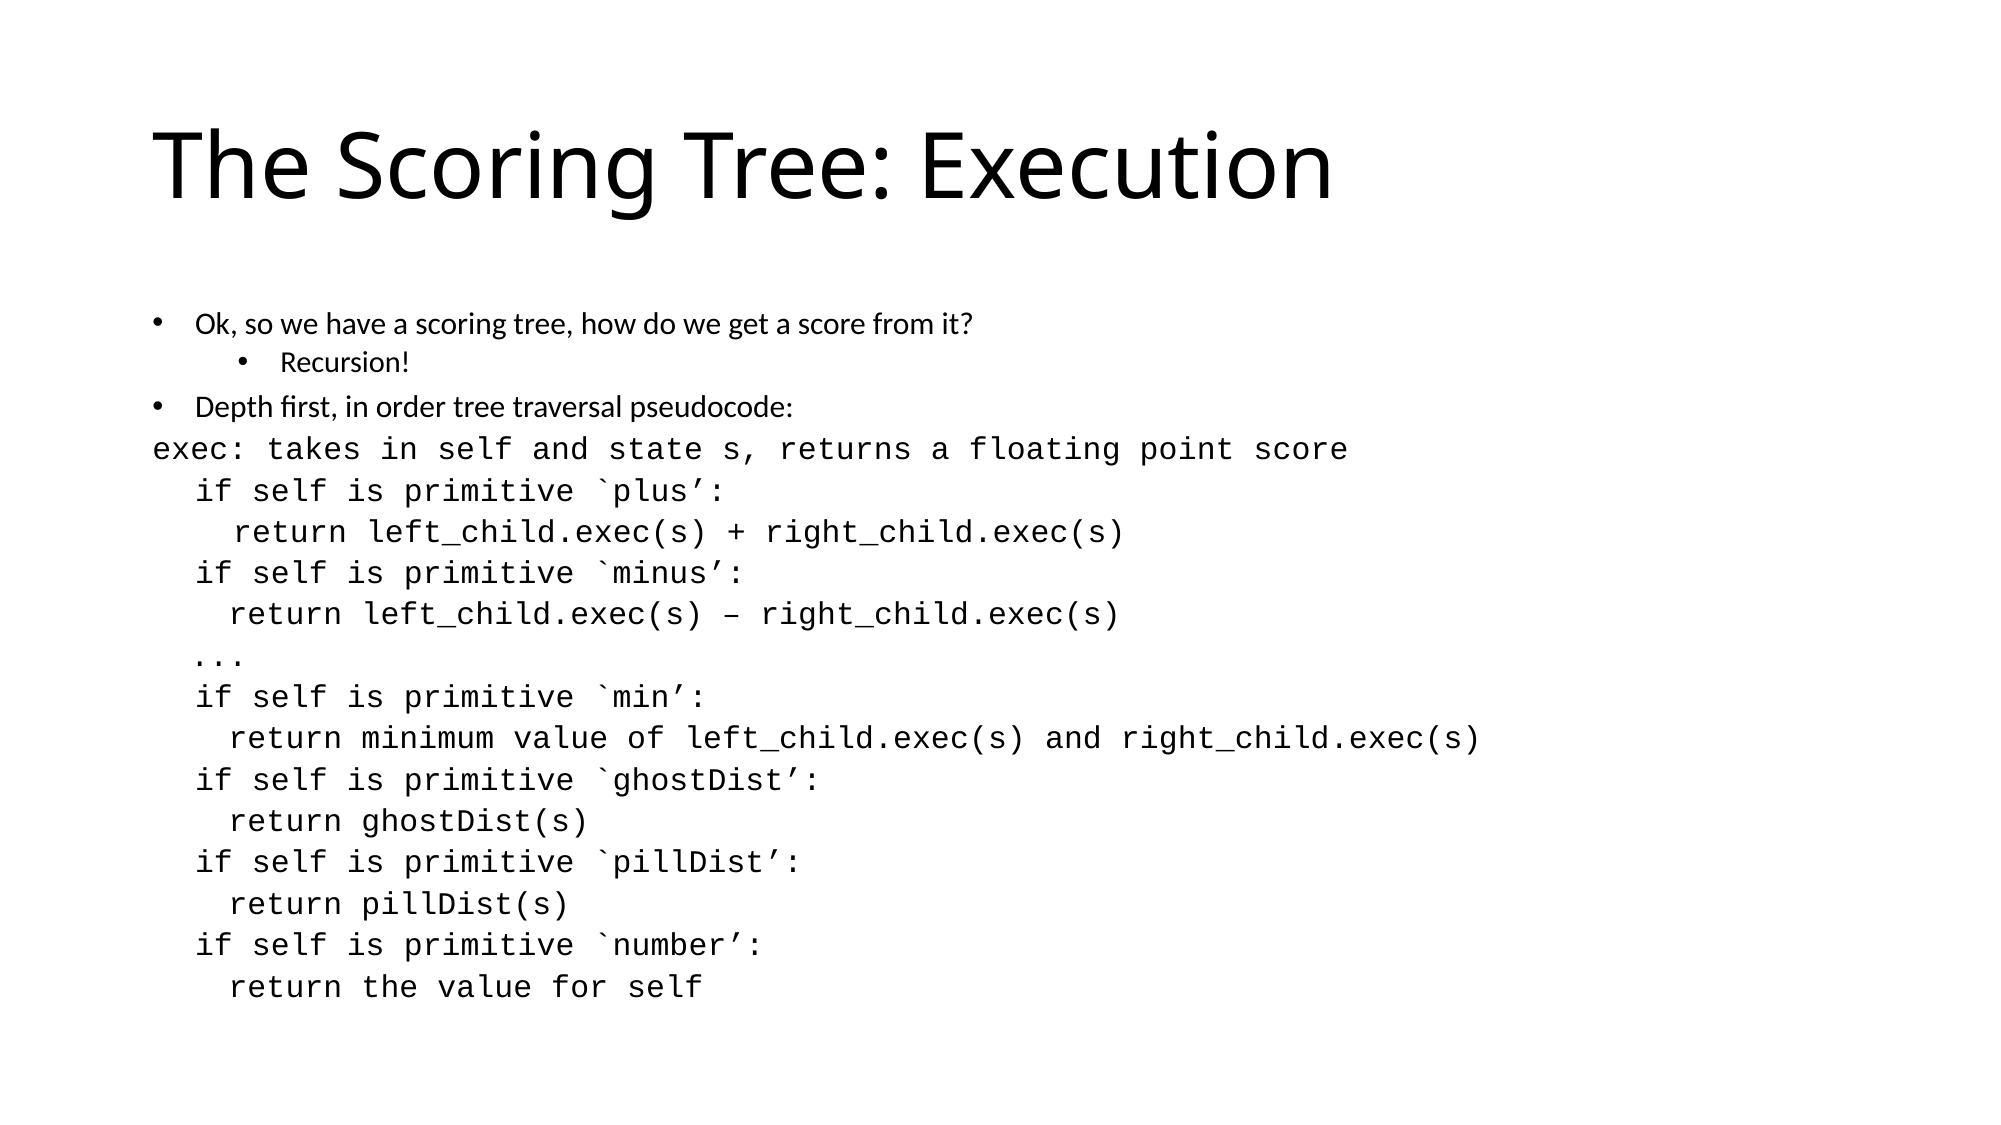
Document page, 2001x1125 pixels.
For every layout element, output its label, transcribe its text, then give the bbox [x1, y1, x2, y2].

list Ok, so we have a scoring tree, how do we get a score from it? Recursion! Depth first, in order tree traversal pseudocode: exec: takes in self and state s, returns a floating point score if self is primitive `plus’: return left_child.exec(s) + right_child.exec(s) if self is primitive `minus’: return left_child.exec(s) – right_child.exec(s) ... if self is primitive `min’: return minimum value of left_child.exec(s) and right_child.exec(s) if self is primitive `ghostDist’: return ghostDist(s) if self is primitive `pillDist’: return pillDist(s) if self is primitive `number’: return the value for self [137, 299, 1863, 1014]
title The Scoring Tree: Execution [137, 59, 1863, 278]
